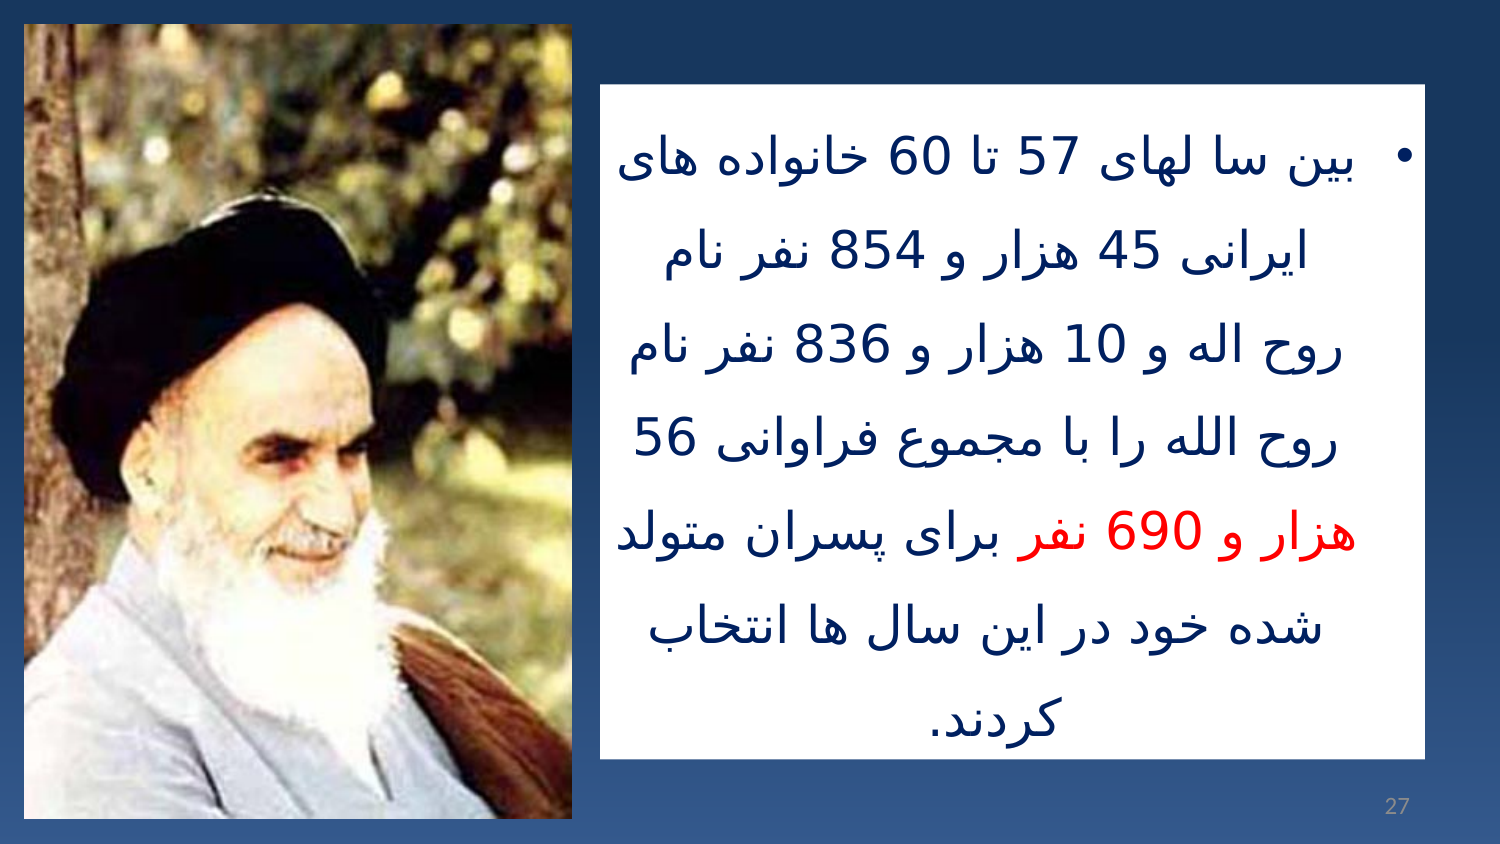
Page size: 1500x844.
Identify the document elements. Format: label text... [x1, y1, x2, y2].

slide_number 27 [1074, 782, 1425, 827]
picture [24, 24, 572, 819]
list بین سا لهای 57 تا 60 خانواده های ایرانی 45 هزار و 854 نفر نام روح اله و 10 هزار و 836 نفر نام روح الله را با مجموع فراوانی 56 هزار و 690 نفر برای پسران متولد شده خود در این سال ها انتخاب کردند. [600, 84, 1425, 760]
